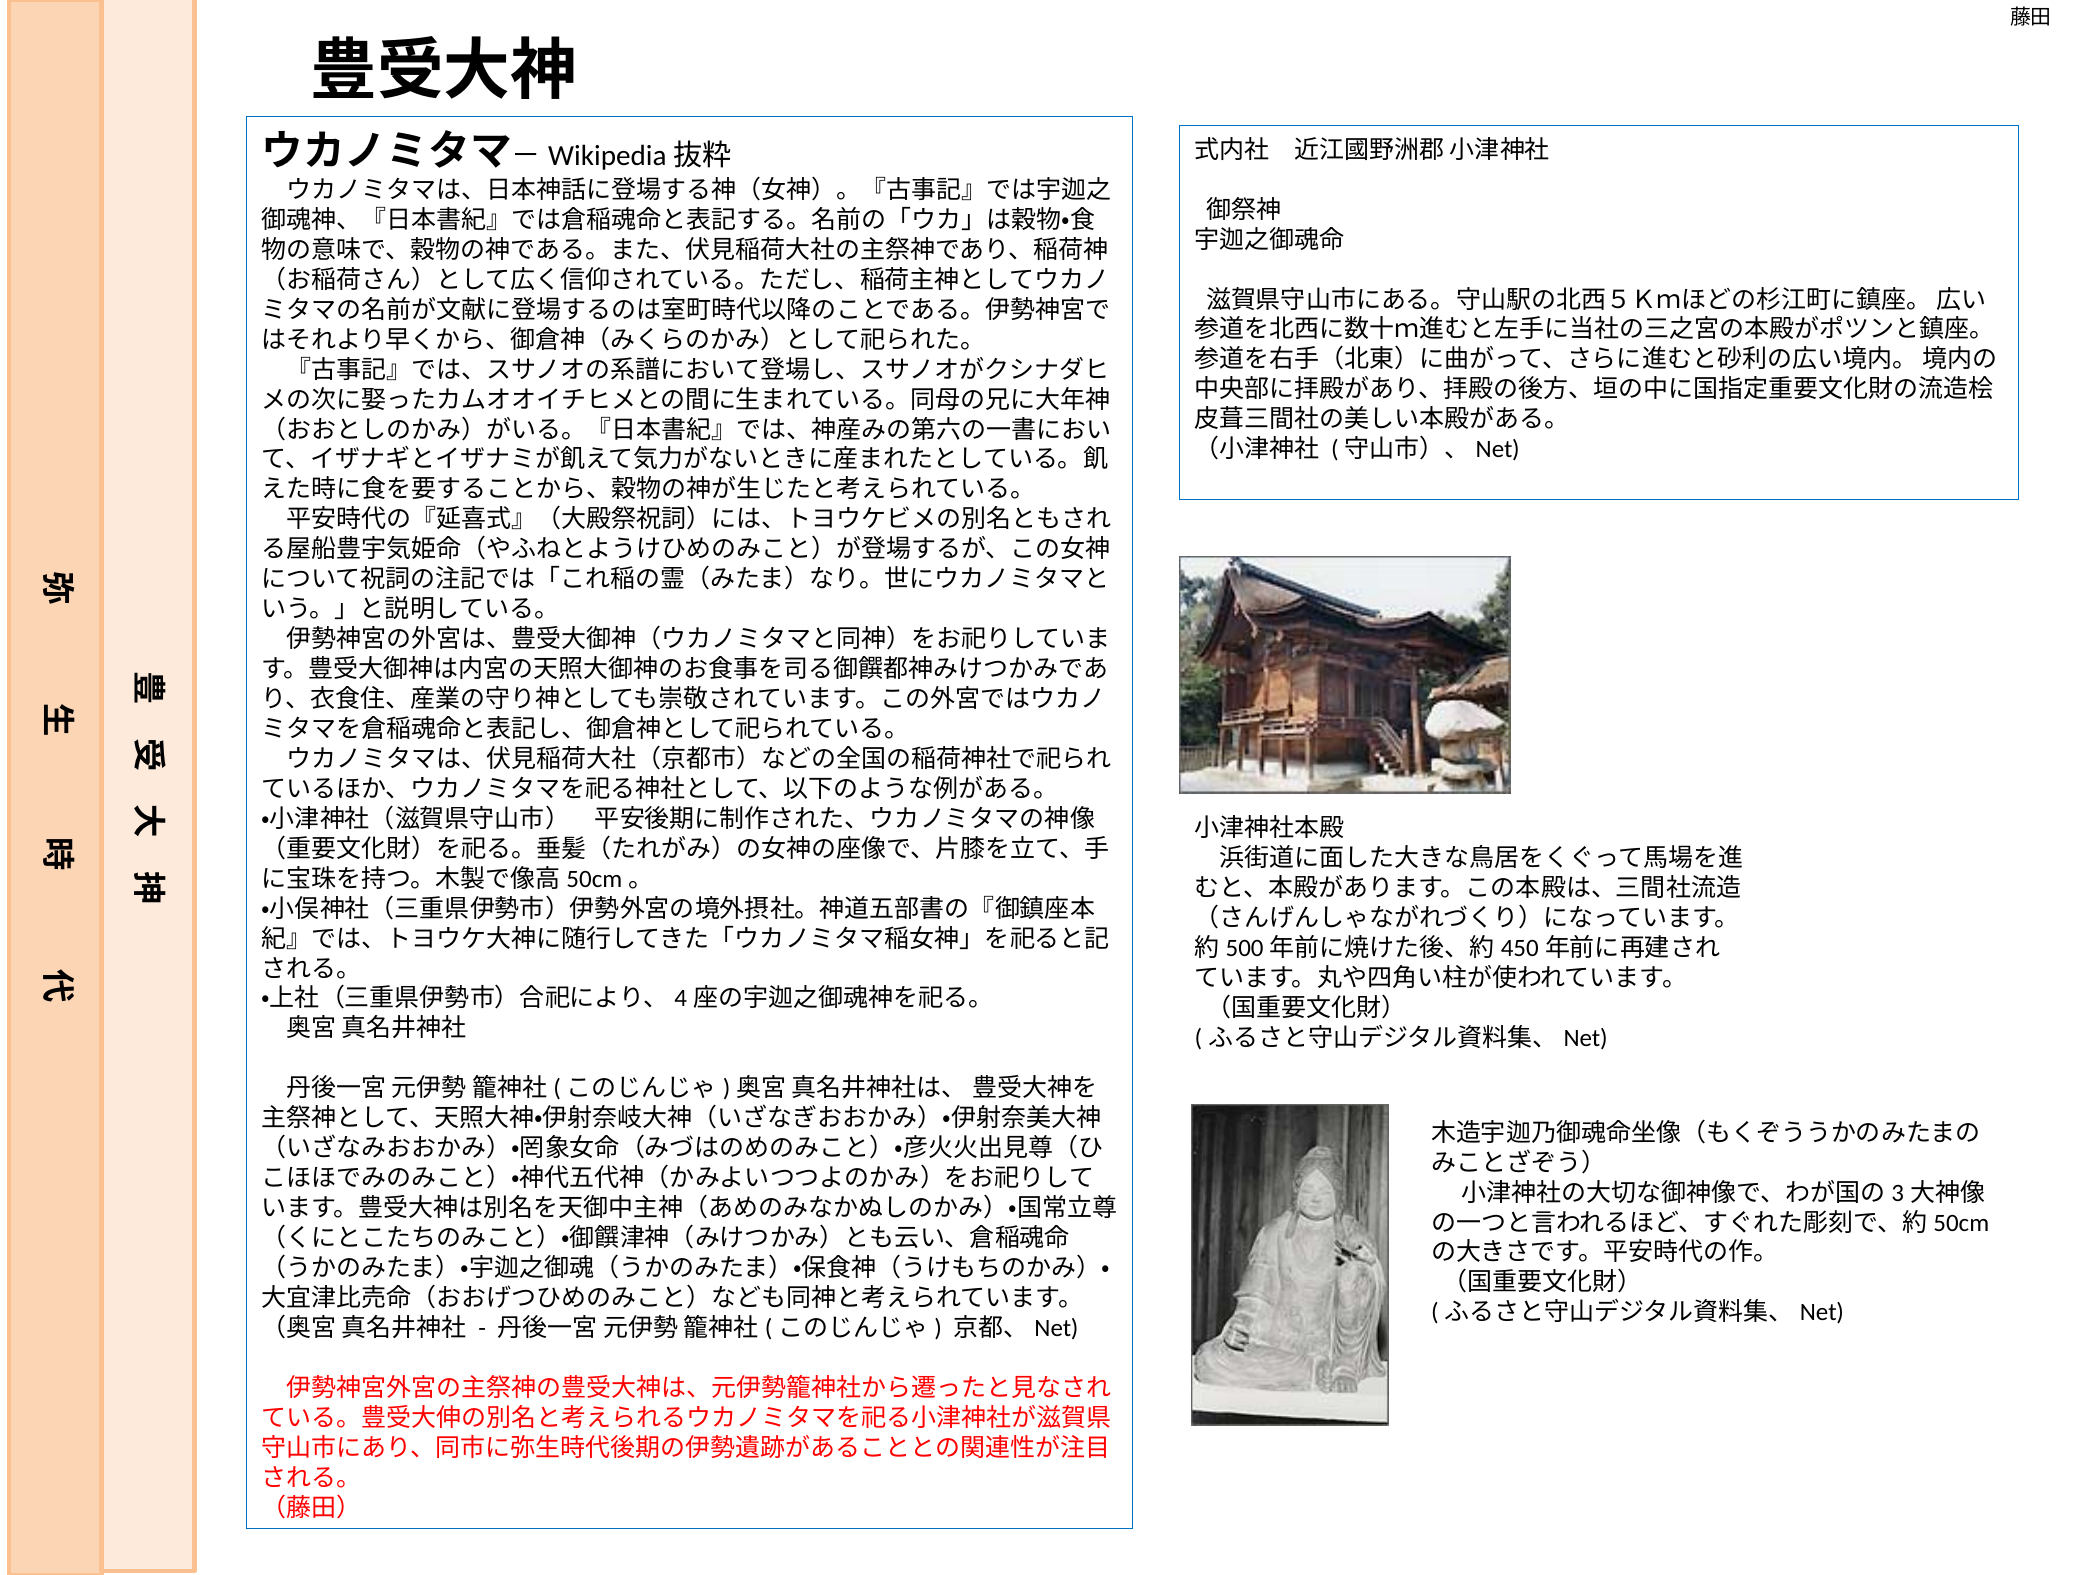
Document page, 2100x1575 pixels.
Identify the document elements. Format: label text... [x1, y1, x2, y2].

picture [1179, 556, 1511, 795]
picture [1191, 1104, 1389, 1426]
text_box [99, 0, 197, 1573]
text_box 豊受大神 [295, 19, 593, 115]
text_box 藤田 [1995, 0, 2067, 36]
text_box 弥 生 時 代 [16, 556, 87, 903]
text_box ウカノミタマ－Wikipedia抜粋 ウカノミタマは、日本神話に登場する神（女神）。『古事記』では宇迦之御魂神、『日本書紀』では倉稲魂命と表記する。名前の「ウカ」は穀物・食物の意味で、穀物の神である。また、伏見稲荷大社の主祭神であり、稲荷神（お稲荷さん）として広く信仰されている。ただし、稲荷主神としてウカノミタマの名前が文献に登場するのは室町時代以降のことである。伊勢神宮ではそれより早くから、御倉神（みくらのかみ）として祀られた。 『古事記』では、スサノオの系譜において登場し、スサノオがクシナダヒメの次に娶ったカムオオイチヒメとの間に生まれている。同母の兄に大年神（おおとしのかみ）がいる。『日本書紀』では、神産みの第六の一書において、イザナギとイザナミが飢えて気力がないときに産まれたとしている。飢えた時に食を要することから、穀物の神が生じたと考えられている。 平安時代の『延喜式』（大殿祭祝詞）には、トヨウケビメの別名ともされる屋船豊宇気姫命（やふねとようけひめのみこと）が登場するが、この女神について祝詞の注記では「これ稲の霊（みたま）なり。世にウカノミタマという。」と説明している。 伊勢神宮の外宮は、豊受大御神（ウカノミタマと同神）をお祀りしています。豊受大御神は内宮の天照大御神のお食事を司る御饌都神みけつかみであり、衣食住、産業の守り神としても崇敬されています。この外宮ではウカノミタマを倉稲魂命と表記し、御倉神として祀られている。 ウカノミタマは、伏見稲荷大社（京都市）などの全国の稲荷神社で祀られているほか、ウカノミタマを祀る神社として、以下のような例がある。 ・小津神社（滋賀県守山市） 平安後期に制作された、ウカノミタマの神像（重要文化財）を祀る。垂髪（たれがみ）の女神の座像で、片膝を立て、手に宝珠を持つ。木製で像高50cm。 ・小俣神社（三重県伊勢市）伊勢外宮の境外摂社。神道五部書の『御鎮座本紀』では、トヨウケ大神に随行してきた「ウカノミタマ稲女神」を祀ると記される。 ・上社（三重県伊勢市）合祀により、4座の宇迦之御魂神を祀る。 奥宮 真名井神社 丹後一宮 元伊勢 籠神社(このじんじゃ)奥宮 真名井神社は、 豊受大神を主祭神として、天照大神・伊射奈岐大神（いざなぎおおかみ）・伊射奈美大神（いざなみおおかみ）・罔象女命（みづはのめのみこと）・彦火火出見尊（ひこほほでみのみこと）・神代五代神（かみよいつつよのかみ）をお祀りしています。豊受大神は別名を天御中主神（あめのみなかぬしのかみ）・国常立尊（くにとこたちのみこと）・御饌津神（みけつかみ）とも云い、倉稲魂命（うかのみたま）・宇迦之御魂（うかのみたま）・保食神（うけもちのかみ）・大宜津比売命（おおげつひめのみこと）なども同神と考えられています。 （奥宮 真名井神社 - 丹後一宮 元伊勢 籠神社(このじんじゃ) 京都、Net) 伊勢神宮外宮の主祭神の豊受大神は、元伊勢籠神社から遷ったと見なされている。豊受大伸の別名と考えられるウカノミタマを祀る小津神社が滋賀県守山市にあり、同市に弥生時代後期の伊勢遺跡があることとの関連性が注目される。 （藤田） [246, 116, 1133, 1529]
text_box 木造宇迦乃御魂命坐像（もくぞううかのみたまのみことざぞう） 小津神社の大切な御神像で、わが国の3大神像の一つと言われるほど、すぐれた彫刻で、約50cmの大きさです。平安時代の作。 （国重要文化財） (ふるさと守山デジタル資料集、Net) [1416, 1108, 2019, 1363]
text_box 小津神社本殿 浜街道に面した大きな鳥居をくぐって馬場を進むと、本殿があります。この本殿は、三間社流造（さんげんしゃながれづくり）になっています。約500年前に焼けた後、約450年前に再建されています。丸や四角い柱が使われています。 （国重要文化財） (ふるさと守山デジタル資料集、Net) [1179, 804, 1759, 1059]
text_box 式内社 近江國野洲郡 小津神社 御祭神 宇迦之御魂命 滋賀県守山市にある。守山駅の北西５Ｋｍほどの杉江町に鎮座。 広い参道を北西に数十ｍ進むと左手に当社の三之宮の本殿がポツンと鎮座。参道を右手（北東）に曲がって、さらに進むと砂利の広い境内。 境内の中央部に拝殿があり、拝殿の後方、垣の中に国指定重要文化財の流造桧皮葺三間社の美しい本殿がある。 （小津神社 (守山市）、Net) [1179, 125, 2019, 500]
text_box 豊 受 大 抻 [107, 656, 179, 871]
text_box [7, 0, 104, 1575]
